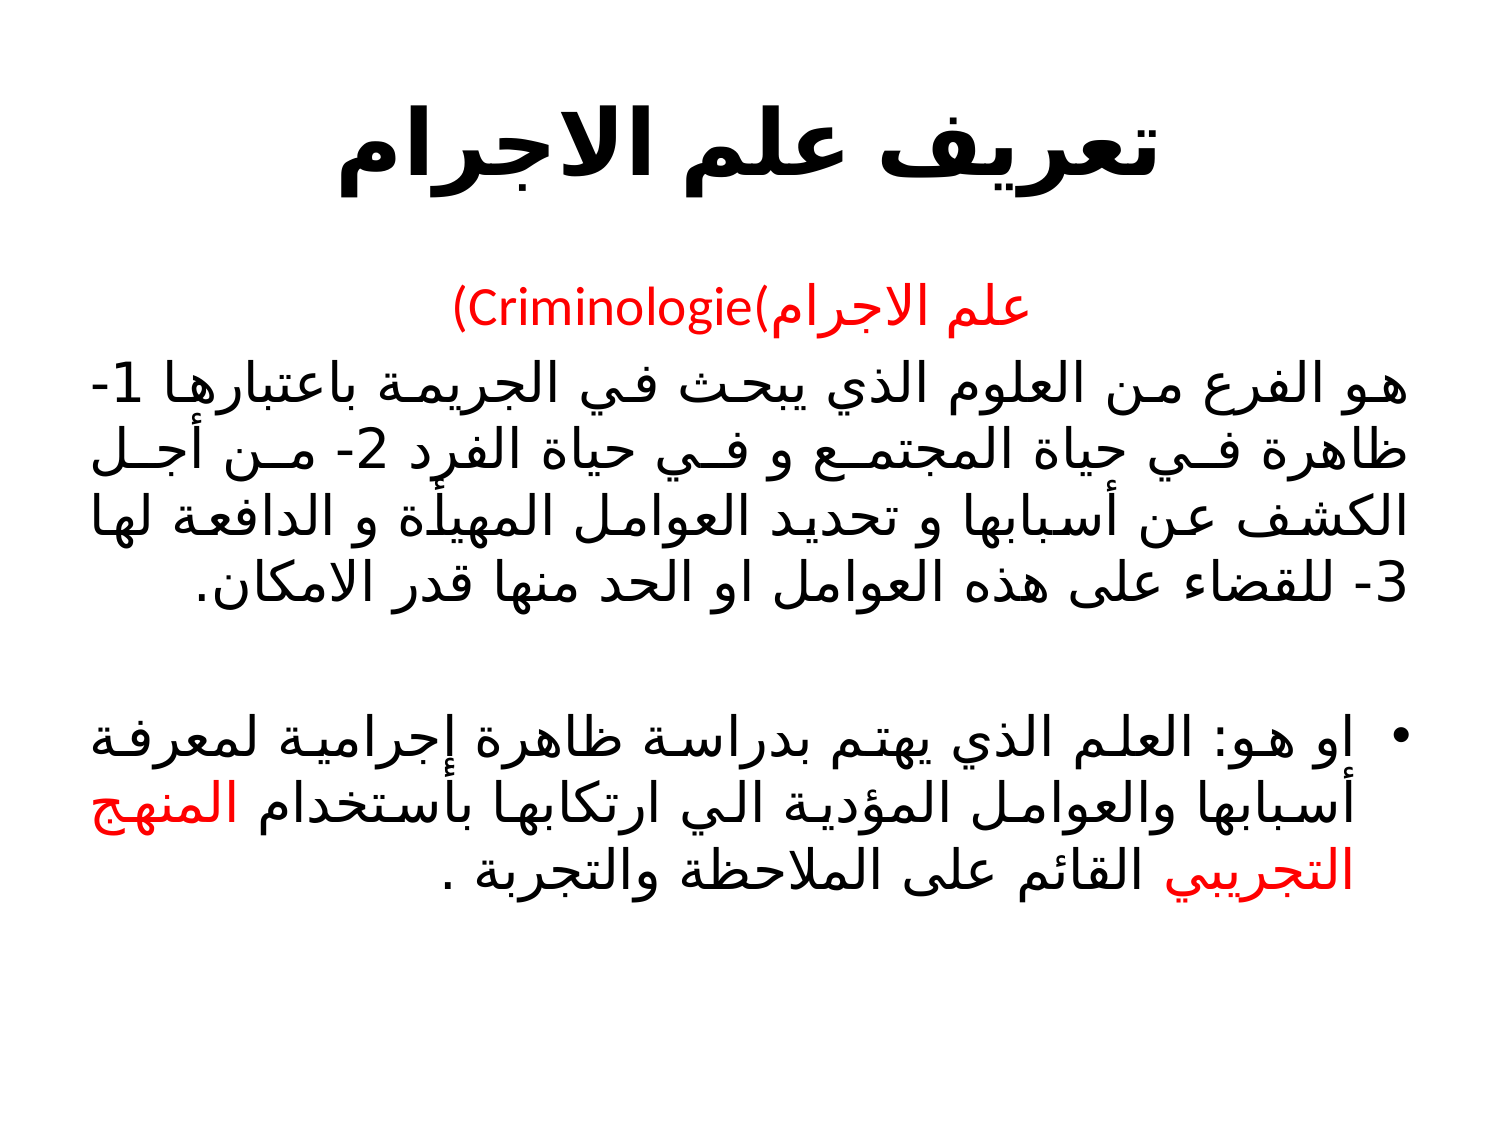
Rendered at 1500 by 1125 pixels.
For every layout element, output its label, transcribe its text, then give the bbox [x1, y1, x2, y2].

list (Criminologie(علم الاجرام هو الفرع من العلوم الذي يبحث في الجريمة باعتبارها 1-ظاهرة في حياة المجتمع و في حياة الفرد 2- من أجل الكشف عن أسبابها و تحديد العوامل المهيأة و الدافعة لها 3- للقضاء على هذه العوامل او الحد منها قدر الامكان. او هو: العلم الذي يهتم بدراسة ظاهرة إجرامية لمعرفة أسبابها والعوامل المؤدية الي ارتكابها بأستخدام المنهج التجريبي القائم على الملاحظة والتجربة . [75, 262, 1425, 1005]
title تعريف علم الاجرام [75, 45, 1425, 233]
